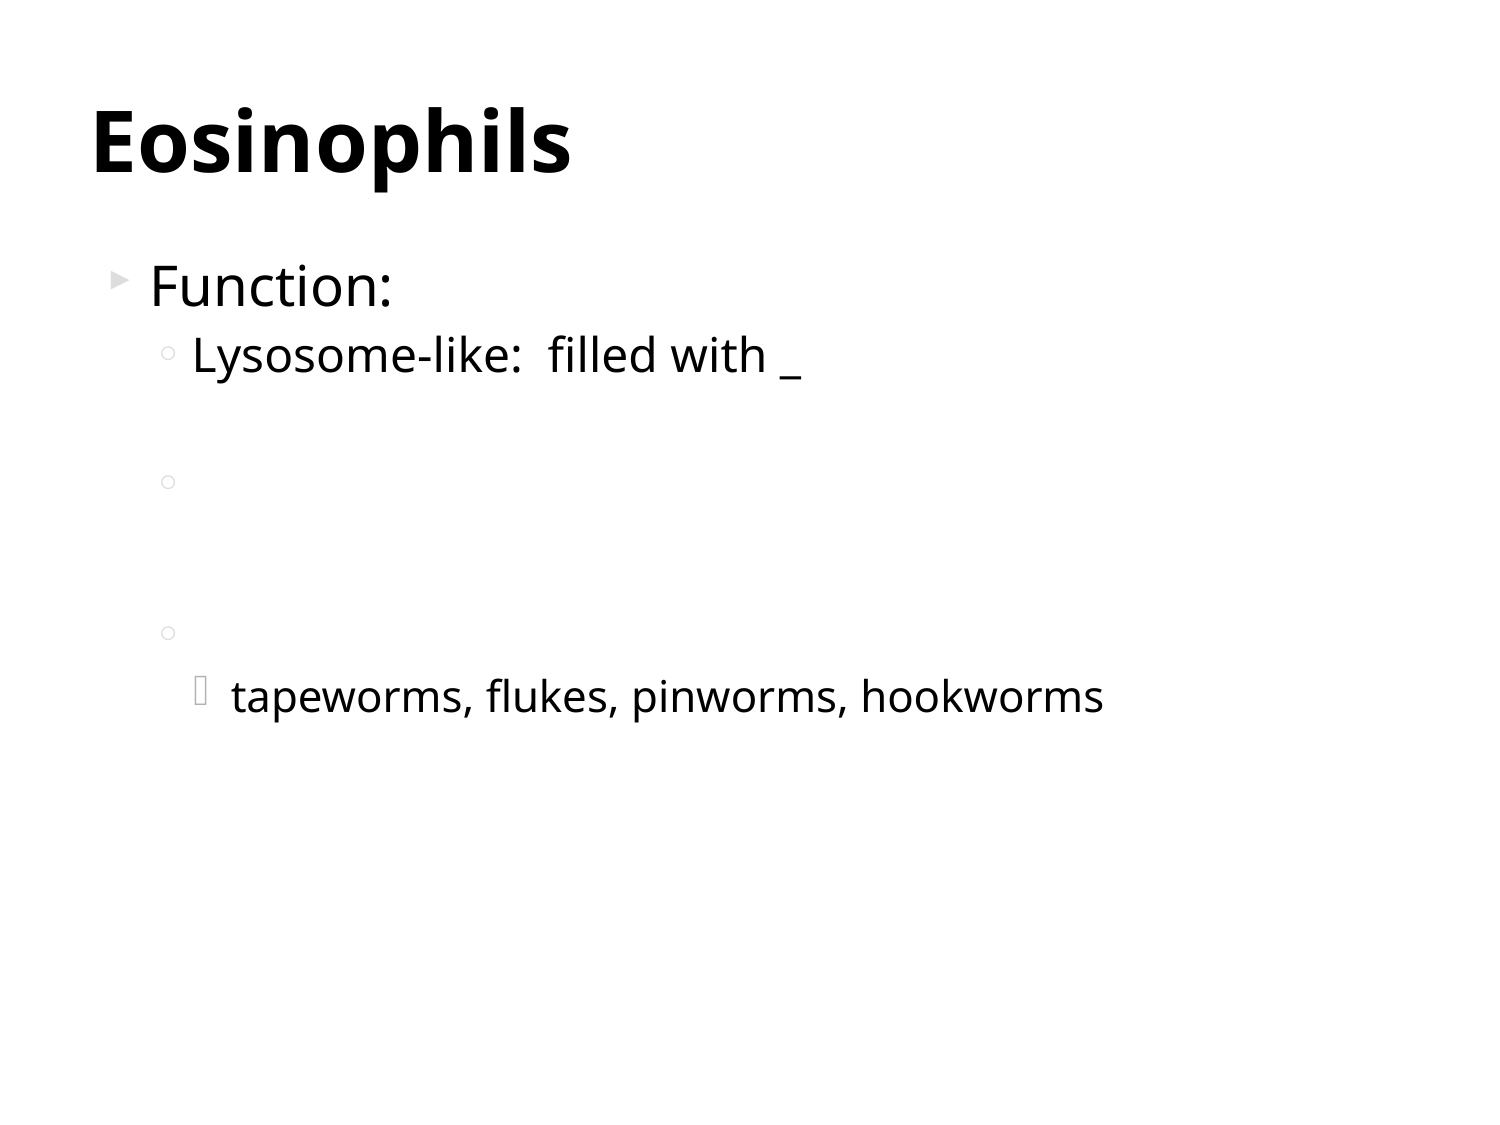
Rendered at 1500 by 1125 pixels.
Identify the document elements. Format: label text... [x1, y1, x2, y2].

title Eosinophils [75, 45, 1425, 233]
list Function: Lysosome-like: filled with _ tapeworms, flukes, pinworms, hookworms [75, 243, 1425, 986]
